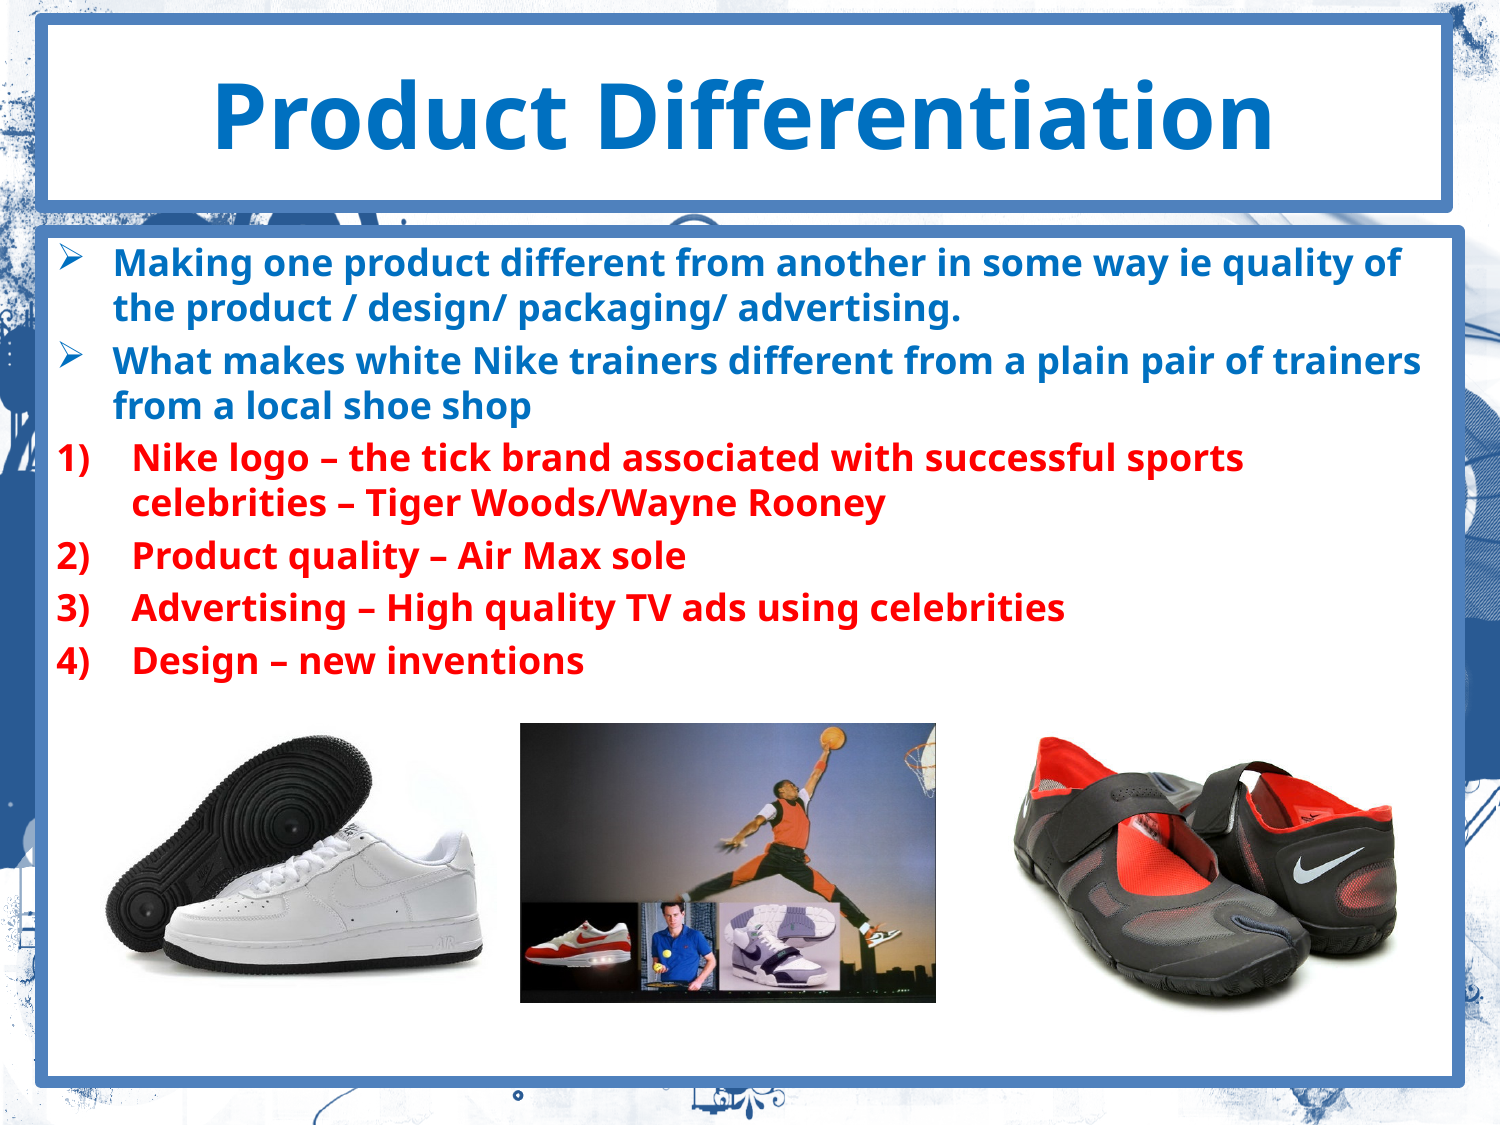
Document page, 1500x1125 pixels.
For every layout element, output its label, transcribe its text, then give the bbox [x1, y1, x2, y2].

title Product Differentiation [39, 17, 1449, 209]
list Making one product different from another in some way ie quality of the product / design/ packaging/ advertising. What makes white Nike trainers different from a plain pair of trainers from a local shoe shop Nike logo – the tick brand associated with successful sports celebrities – Tiger Woods/Wayne Rooney Product quality – Air Max sole Advertising – High quality TV ads using celebrities Design – new inventions [39, 230, 1461, 1084]
picture [985, 698, 1426, 1028]
picture [519, 723, 936, 1003]
picture [100, 723, 498, 988]
